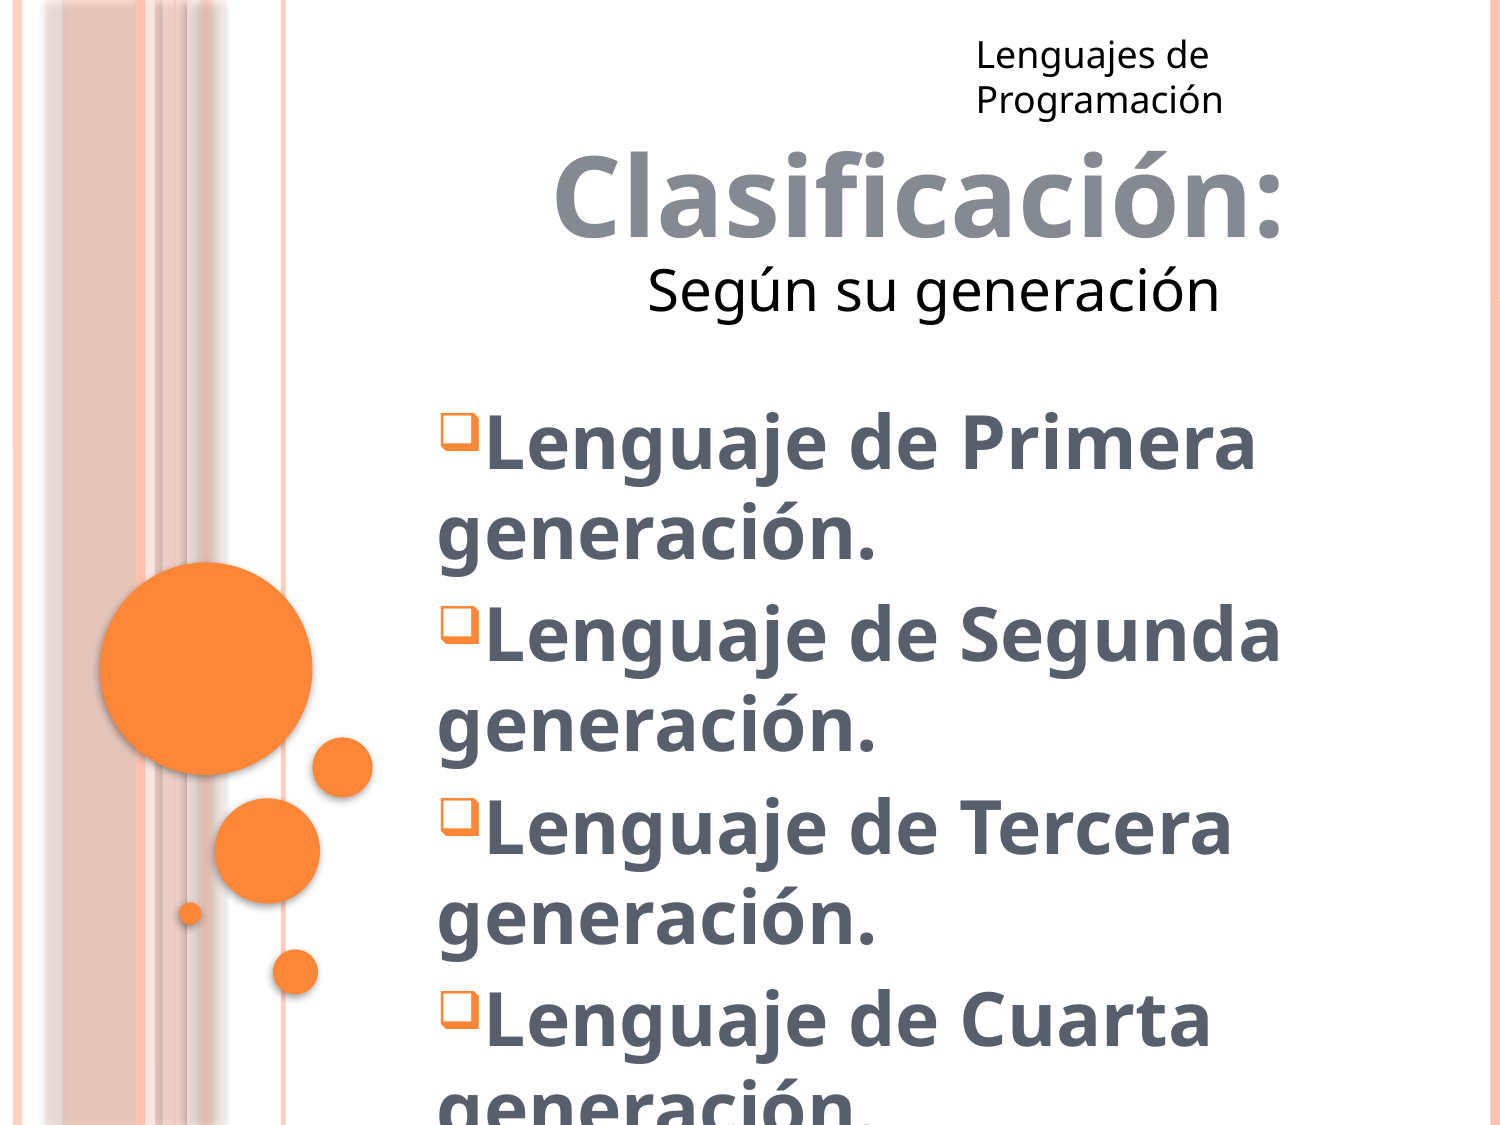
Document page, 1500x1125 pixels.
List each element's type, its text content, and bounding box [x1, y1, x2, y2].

text_box Lenguajes de Programación [960, 23, 1477, 129]
text_box Según su generación [632, 246, 1254, 331]
subtitle Lenguaje de Primera generación. Lenguaje de Segunda generación. Lenguaje de Tercera generación. Lenguaje de Cuarta generación. Lenguaje de Quinta generación. [421, 386, 1435, 950]
text_box Clasificación: [535, 117, 1302, 268]
